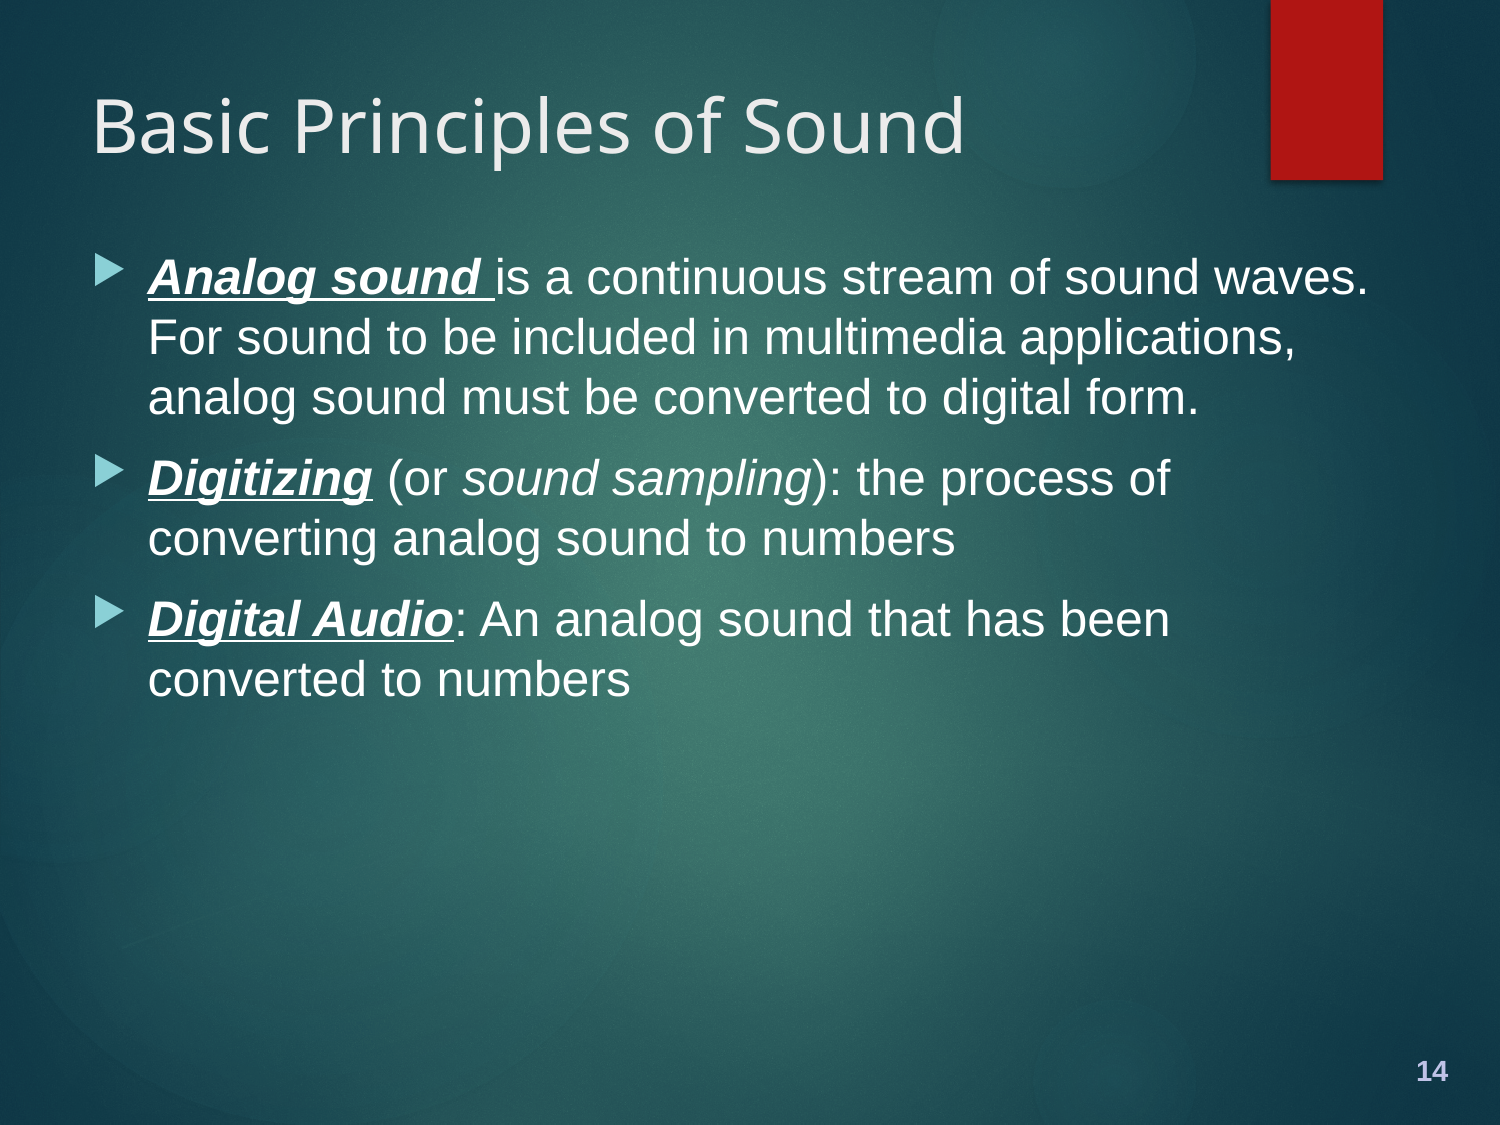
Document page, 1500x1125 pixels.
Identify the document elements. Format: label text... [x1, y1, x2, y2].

title Basic Principles of Sound [75, 71, 1156, 182]
slide_number 14 [1360, 1052, 1464, 1095]
list Analog sound is a continuous stream of sound waves. For sound to be included in multimedia applications, analog sound must be converted to digital form. Digitizing (or sound sampling): the process of converting analog sound to numbers Digital Audio: An analog sound that has been converted to numbers [76, 237, 1413, 738]
